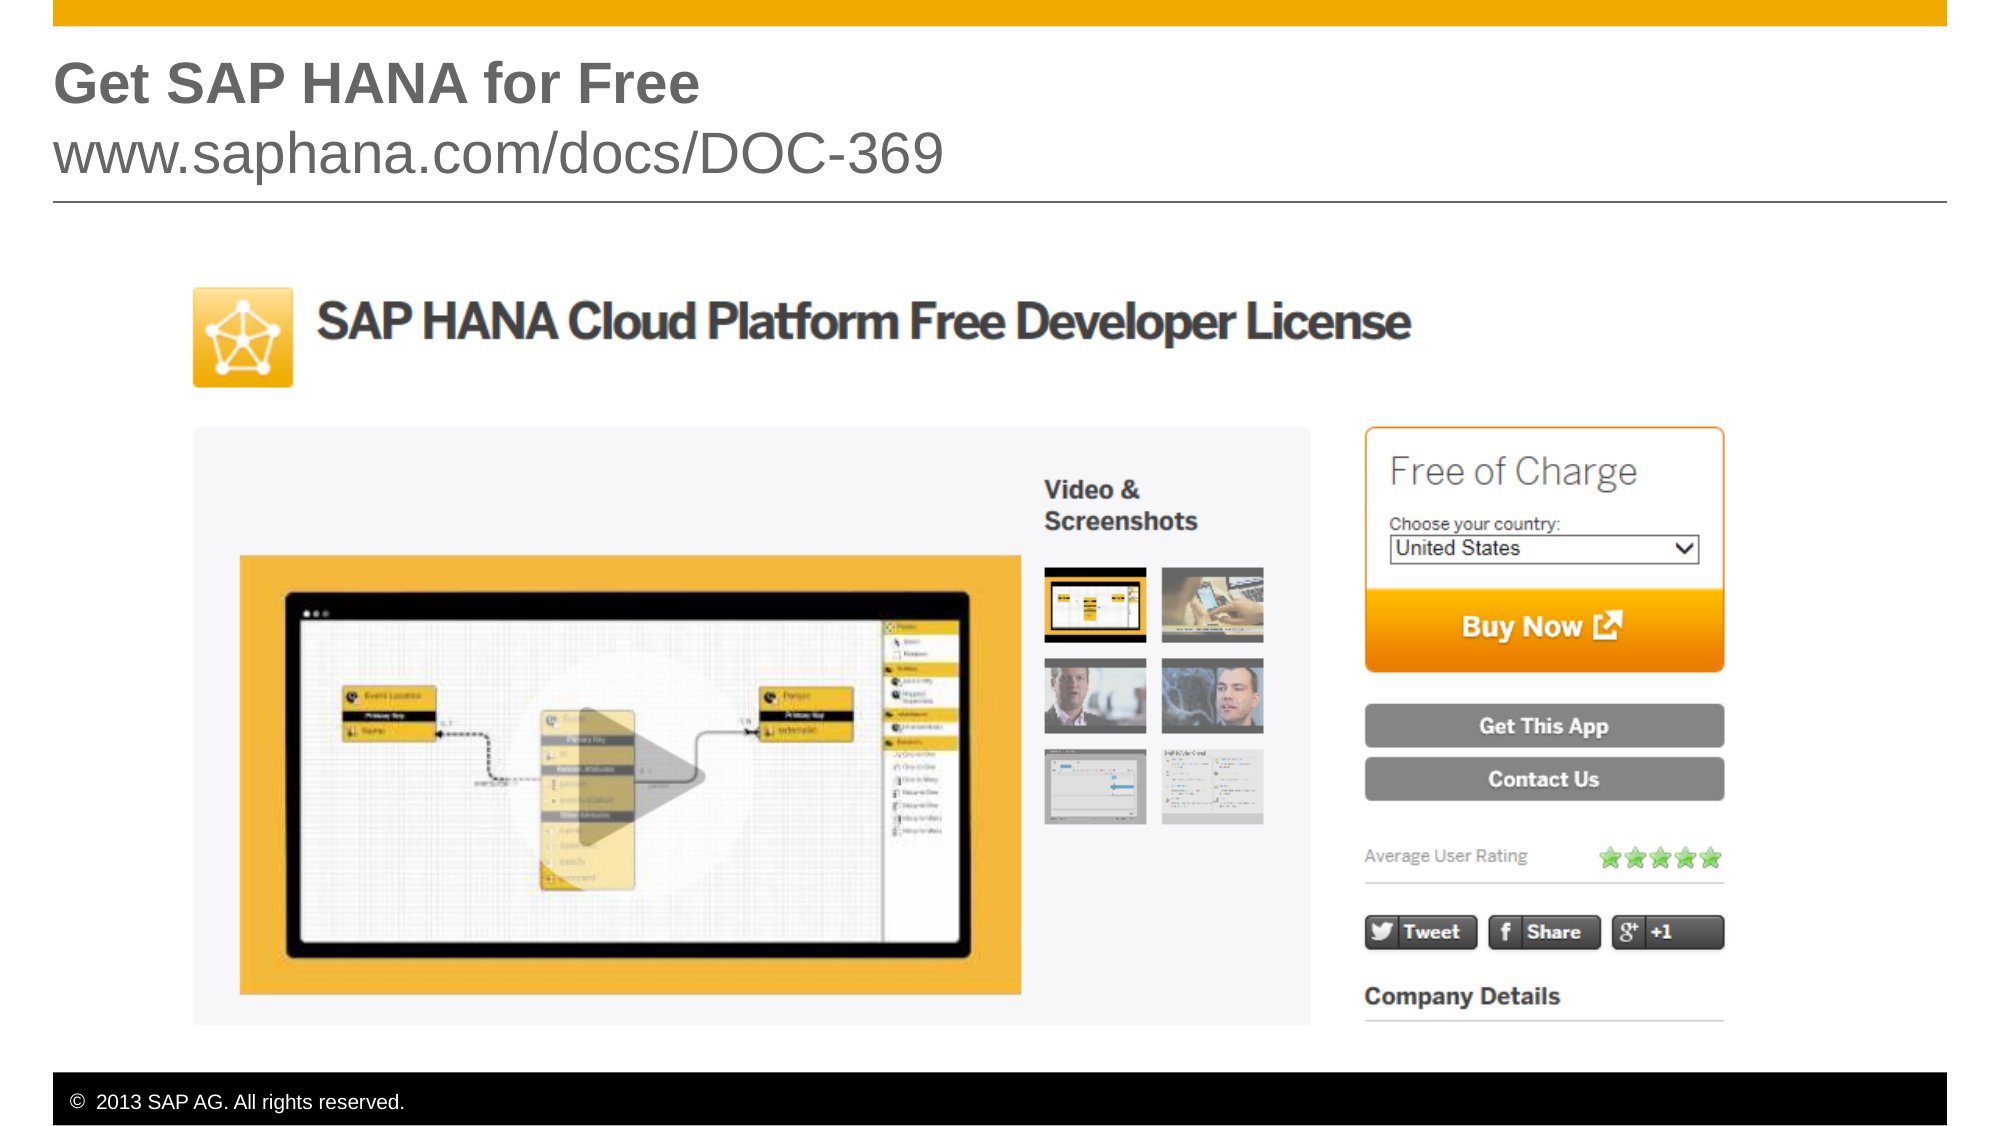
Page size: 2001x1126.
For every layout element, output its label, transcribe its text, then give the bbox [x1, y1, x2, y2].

title Get SAP HANA for Free www.saphana.com/docs/DOC-369 [53, 53, 1947, 178]
picture [186, 261, 1742, 1025]
